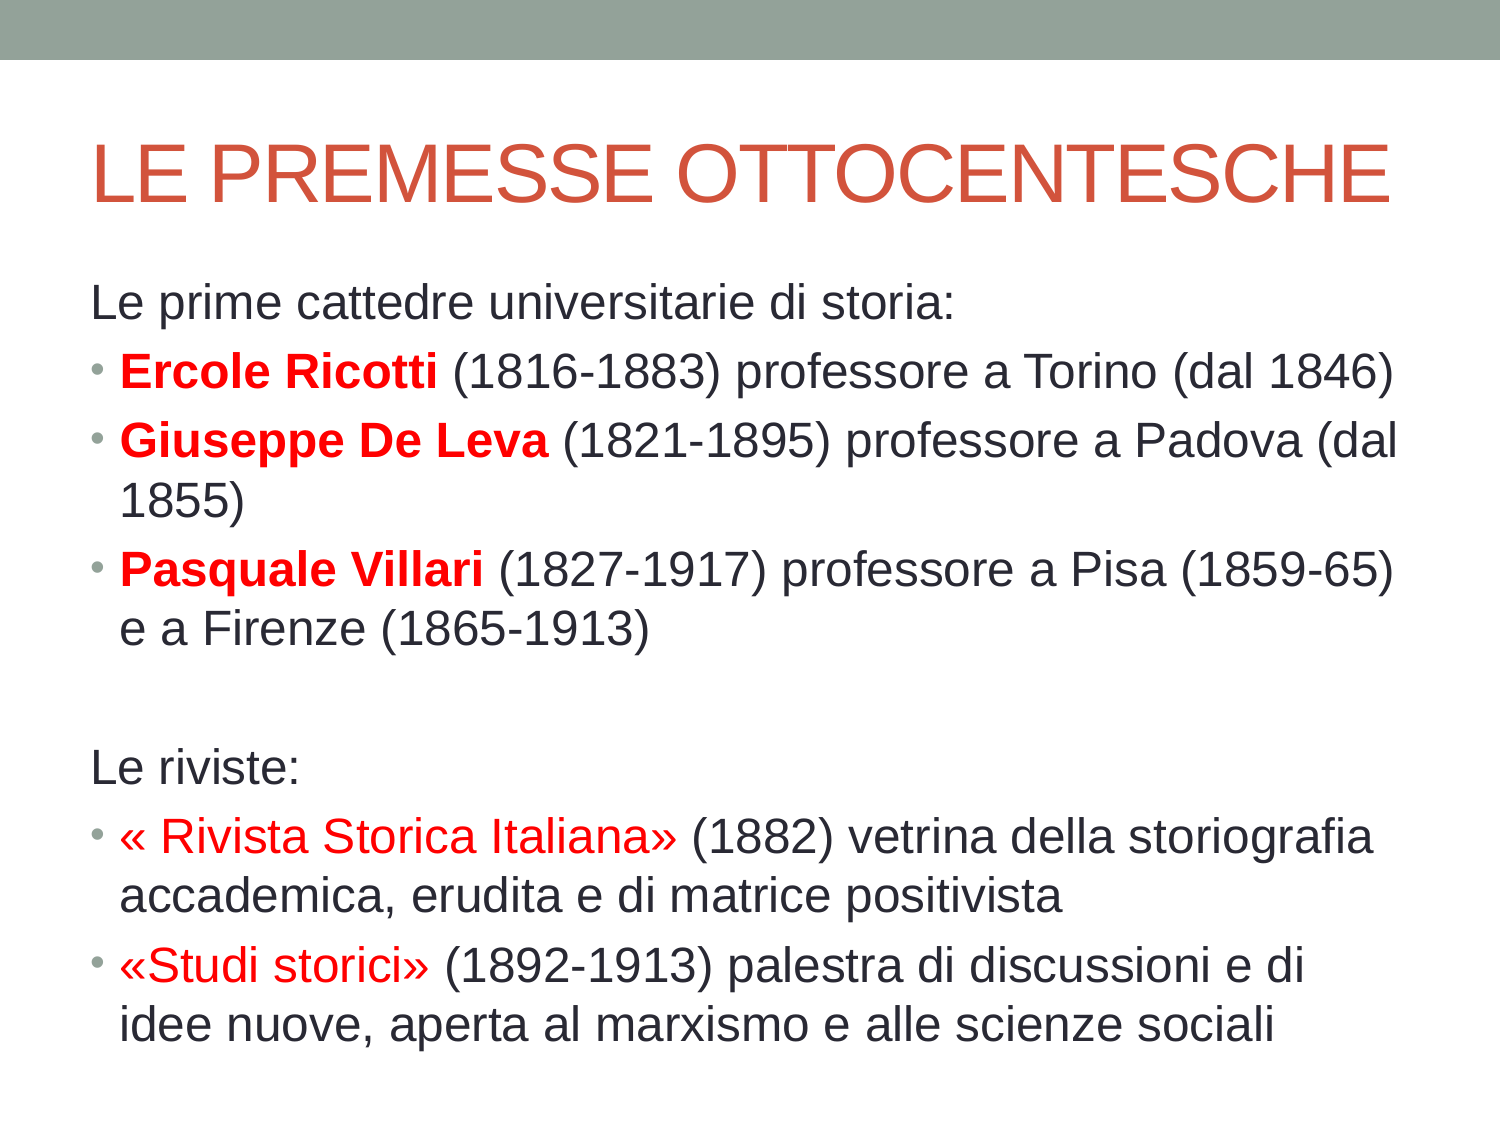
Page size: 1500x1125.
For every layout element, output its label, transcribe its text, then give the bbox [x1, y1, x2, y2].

list Le prime cattedre universitarie di storia: Ercole Ricotti (1816-1883) professore a Torino (dal 1846) Giuseppe De Leva (1821-1895) professore a Padova (dal 1855) Pasquale Villari (1827-1917) professore a Pisa (1859-65) e a Firenze (1865-1913) Le riviste: « Rivista Storica Italiana» (1882) vetrina della storiografia accademica, erudita e di matrice positivista «Studi storici» (1892-1913) palestra di discussioni e di idee nuove, aperta al marxismo e alle scienze sociali [75, 262, 1425, 1063]
title LE PREMESSE OTTOCENTESCHE [75, 87, 1425, 250]
